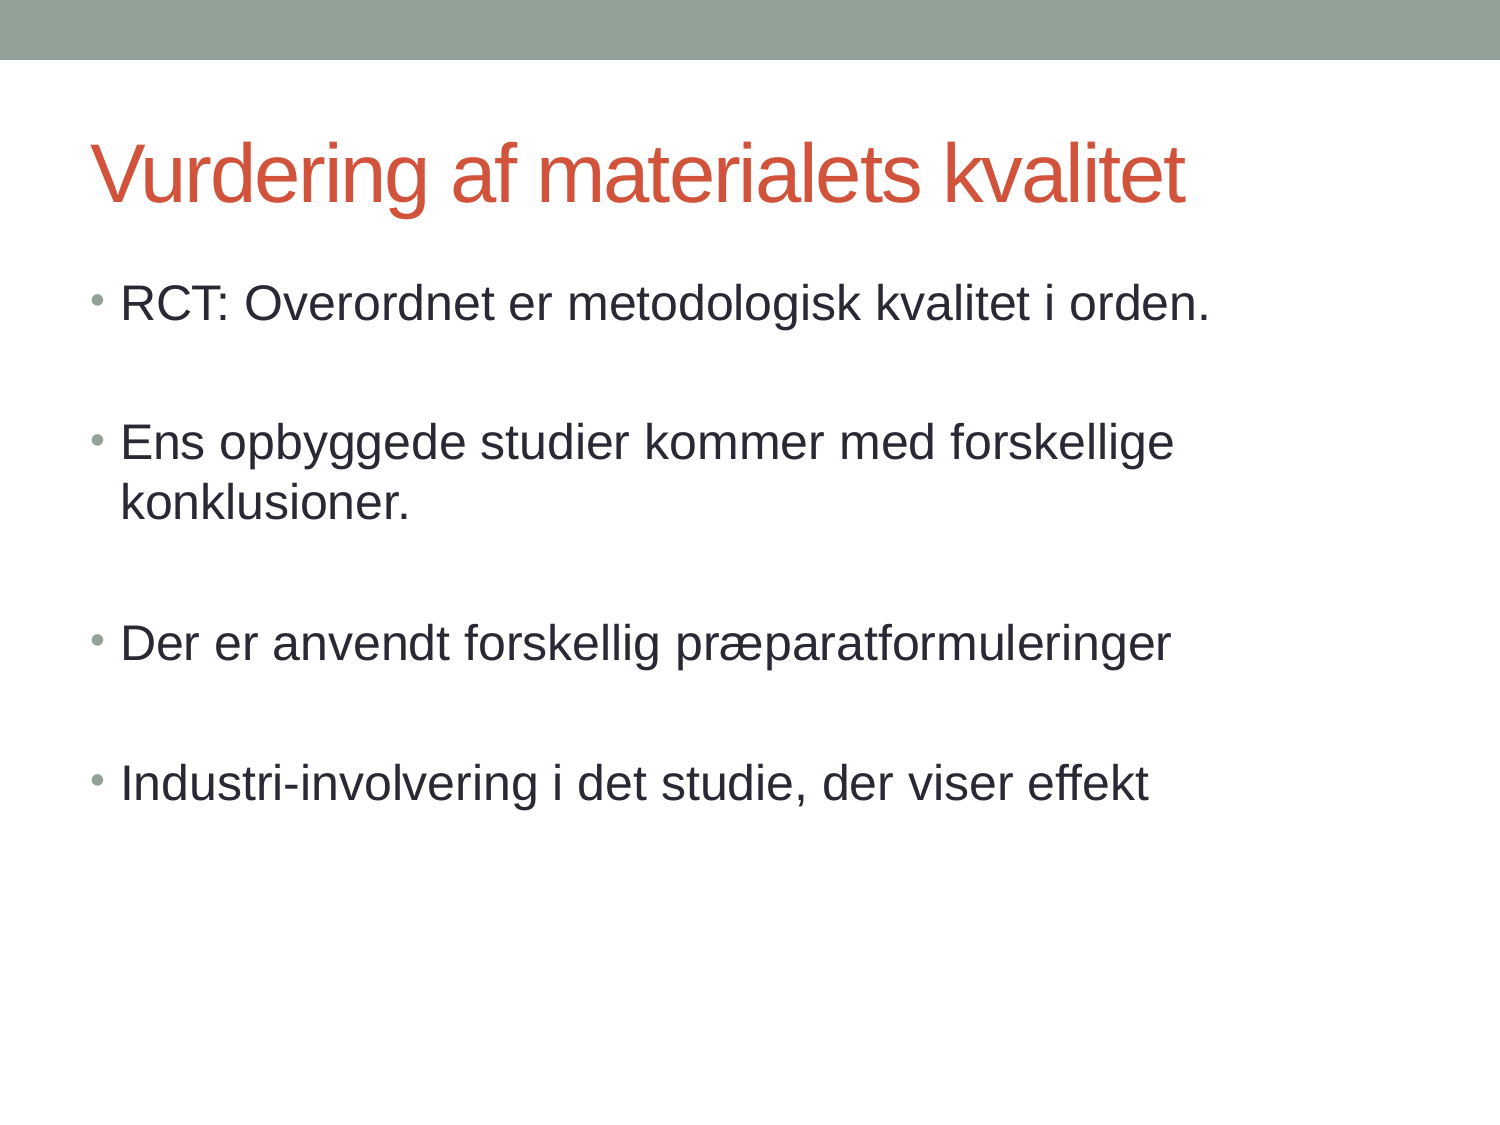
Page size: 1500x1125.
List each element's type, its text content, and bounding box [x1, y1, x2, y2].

list RCT: Overordnet er metodologisk kvalitet i orden. Ens opbyggede studier kommer med forskellige konklusioner. Der er anvendt forskellig præparatformuleringer Industri-involvering i det studie, der viser effekt [74, 262, 1426, 1063]
title Vurdering af materialets kvalitet [75, 87, 1425, 250]
